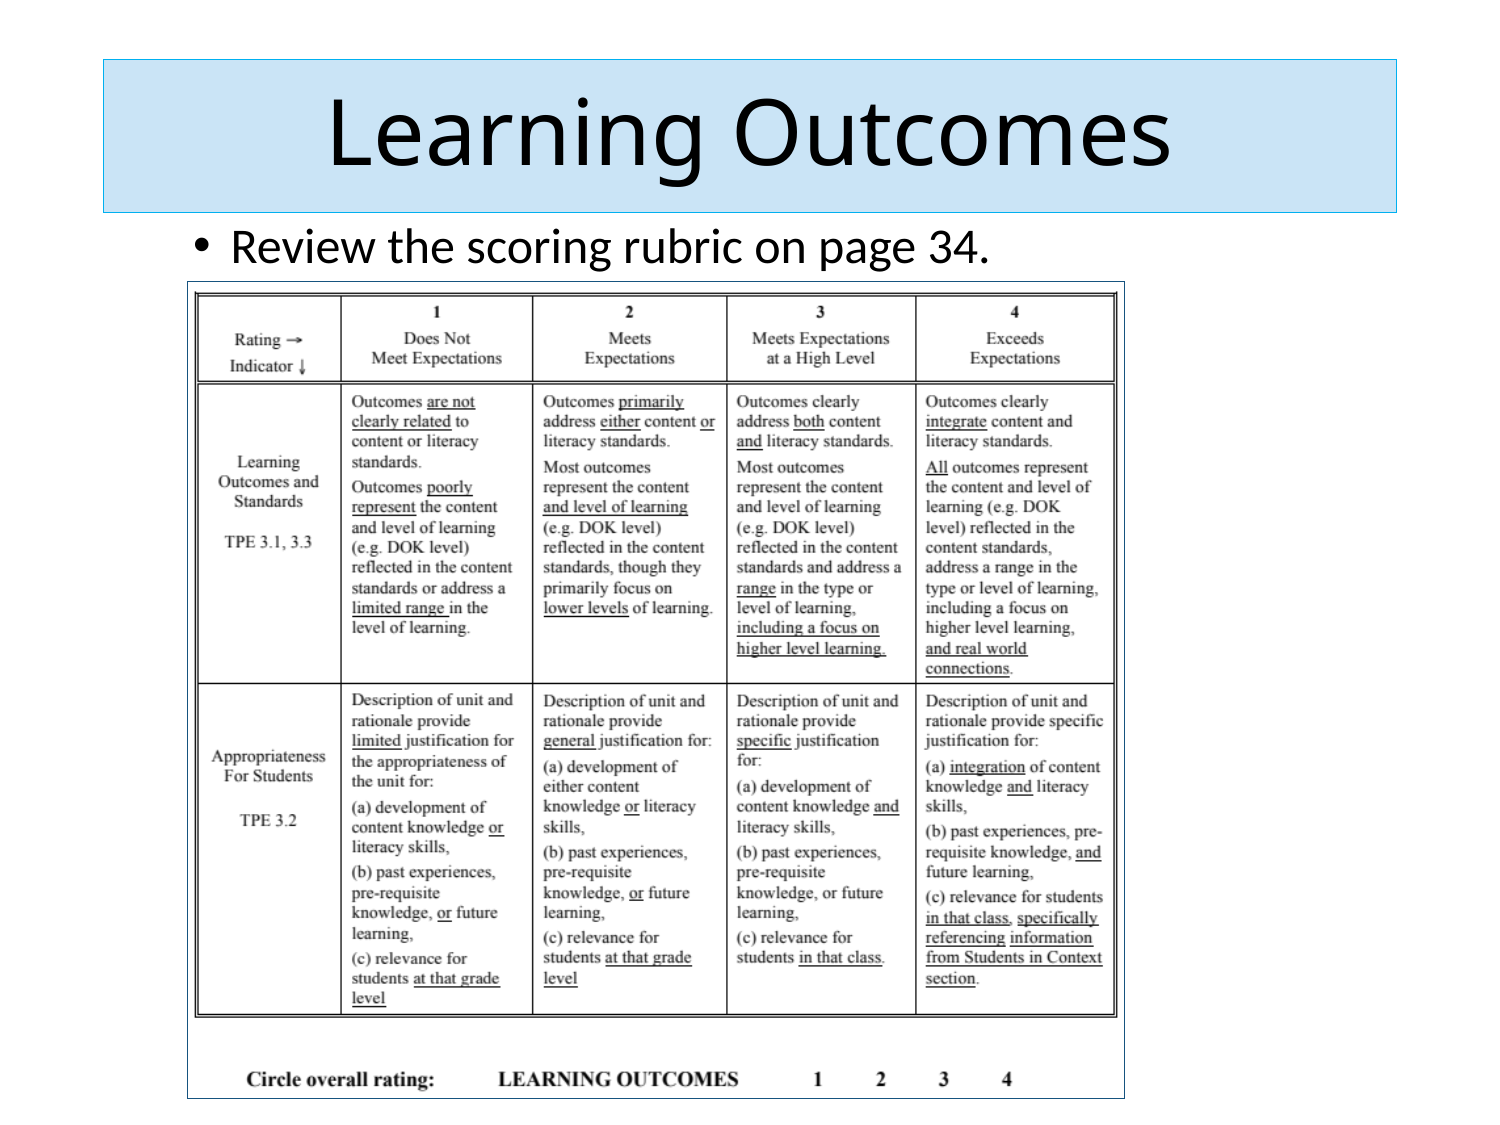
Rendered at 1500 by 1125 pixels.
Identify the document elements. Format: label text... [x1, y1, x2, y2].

title Learning Outcomes [103, 59, 1397, 212]
picture [187, 281, 1125, 1099]
list Review the scoring rubric on page 34. [103, 212, 1397, 1038]
